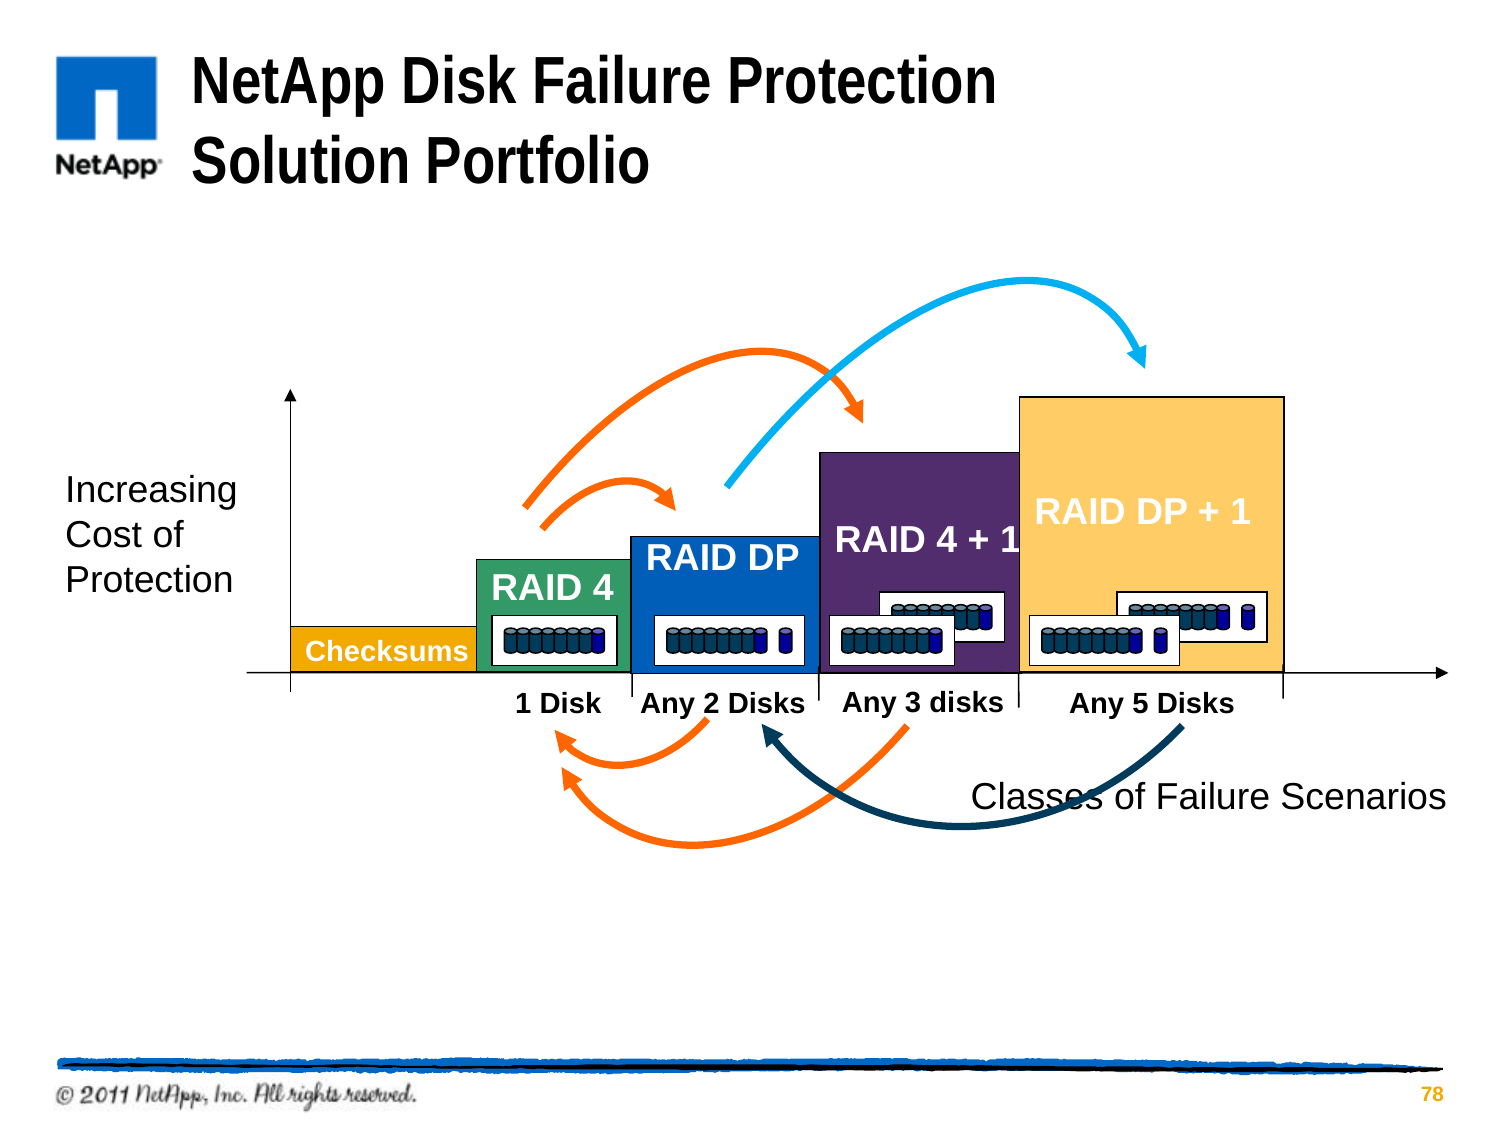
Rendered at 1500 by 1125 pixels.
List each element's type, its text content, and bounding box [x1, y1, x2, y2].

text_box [491, 615, 618, 666]
title NetApp Disk Failure Protection Solution Portfolio [191, 57, 1176, 176]
picture [53, 1074, 434, 1113]
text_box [1029, 615, 1180, 666]
text_box Classes of Failure Scenarios [999, 764, 1462, 825]
text_box [847, 280, 1147, 360]
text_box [49, 362, 1449, 727]
slide_number 78 [1346, 1072, 1460, 1111]
text_box [561, 736, 836, 846]
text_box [654, 615, 805, 666]
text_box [829, 615, 955, 666]
text_box [710, 351, 806, 360]
picture [55, 54, 164, 181]
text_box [879, 591, 1005, 643]
text_box [555, 736, 691, 766]
text_box [770, 736, 1173, 827]
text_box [1116, 591, 1268, 643]
